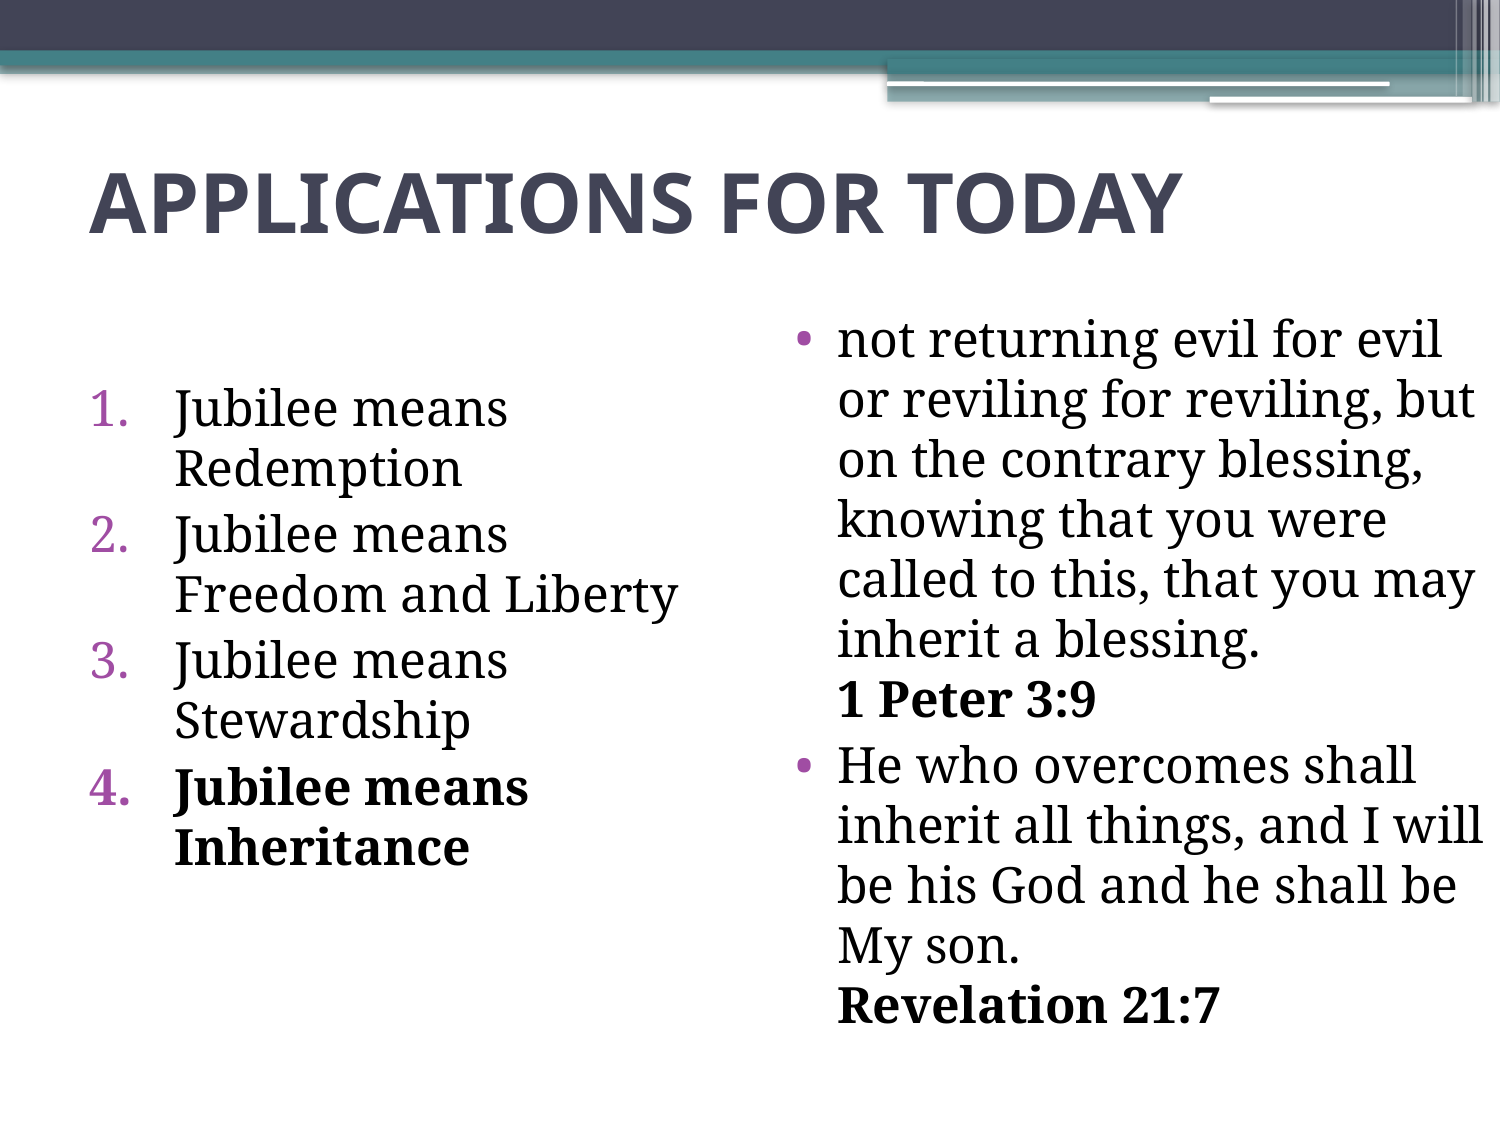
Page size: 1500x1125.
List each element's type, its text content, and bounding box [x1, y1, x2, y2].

title APPLICATIONS FOR TODAY [75, 112, 1425, 288]
list not returning evil for evil or reviling for reviling, but on the contrary blessing, knowing that you were called to this, that you may inherit a blessing. 1 Peter 3:9 He who overcomes shall inherit all things, and I will be his God and he shall be My son. Revelation 21:7 [762, 299, 1500, 1112]
list Jubilee means Redemption Jubilee means Freedom and Liberty Jubilee means Stewardship Jubilee means Inheritance [75, 368, 738, 1112]
